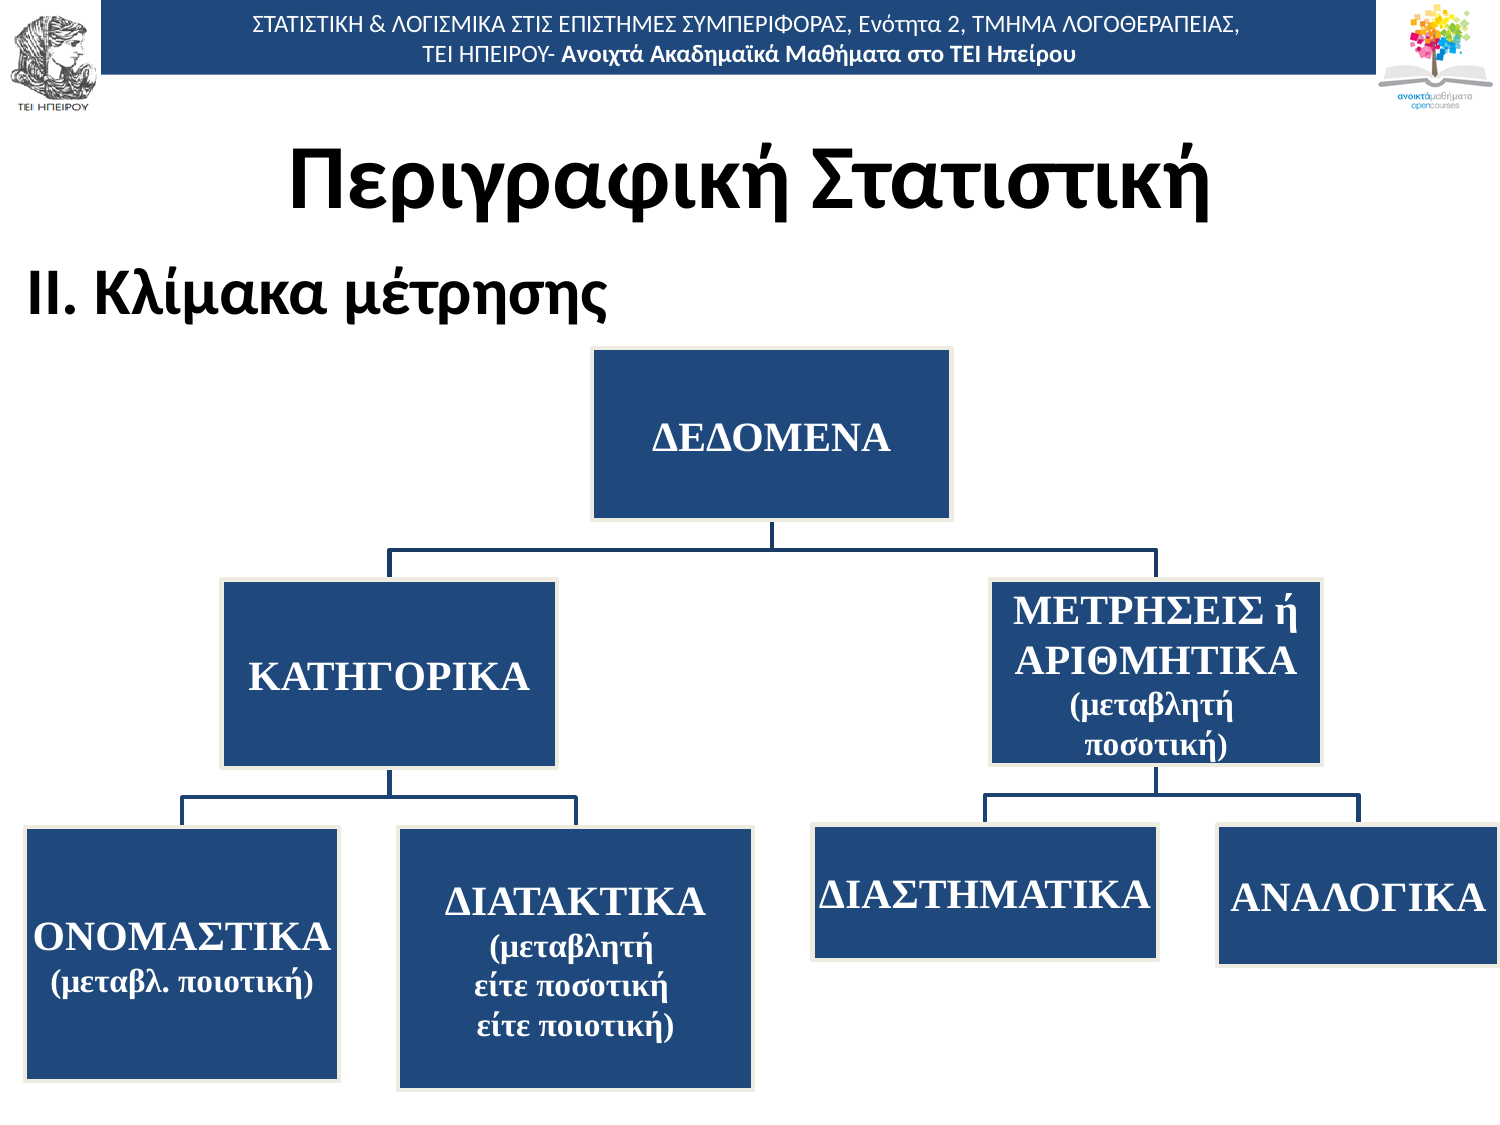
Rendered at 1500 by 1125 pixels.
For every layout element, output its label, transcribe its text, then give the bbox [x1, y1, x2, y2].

picture [0, 0, 101, 114]
text_box ΣΤΑΤΙΣΤΙΚΗ & ΛΟΓΙΣΜΙΚΑ ΣΤΙΣ ΕΠΙΣΤΗΜΕΣ ΣΥΜΠΕΡΙΦΟΡΑΣ, Ενότητα 2, ΤΜΗΜΑ ΛΟΓΟΘΕΡΑΠΕΙΑΣ, ΤΕΙ ΗΠΕΙΡΟΥ- Ανοιχτά Ακαδημαϊκά Μαθήματα στο ΤΕΙ Ηπείρου [101, 0, 1373, 75]
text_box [24, 285, 1500, 1125]
text_box Περιγραφική Στατιστική [76, 78, 1427, 266]
title ΙΙ. Κλίμακα μέτρησης [0, 225, 663, 350]
picture [1375, 0, 1500, 114]
